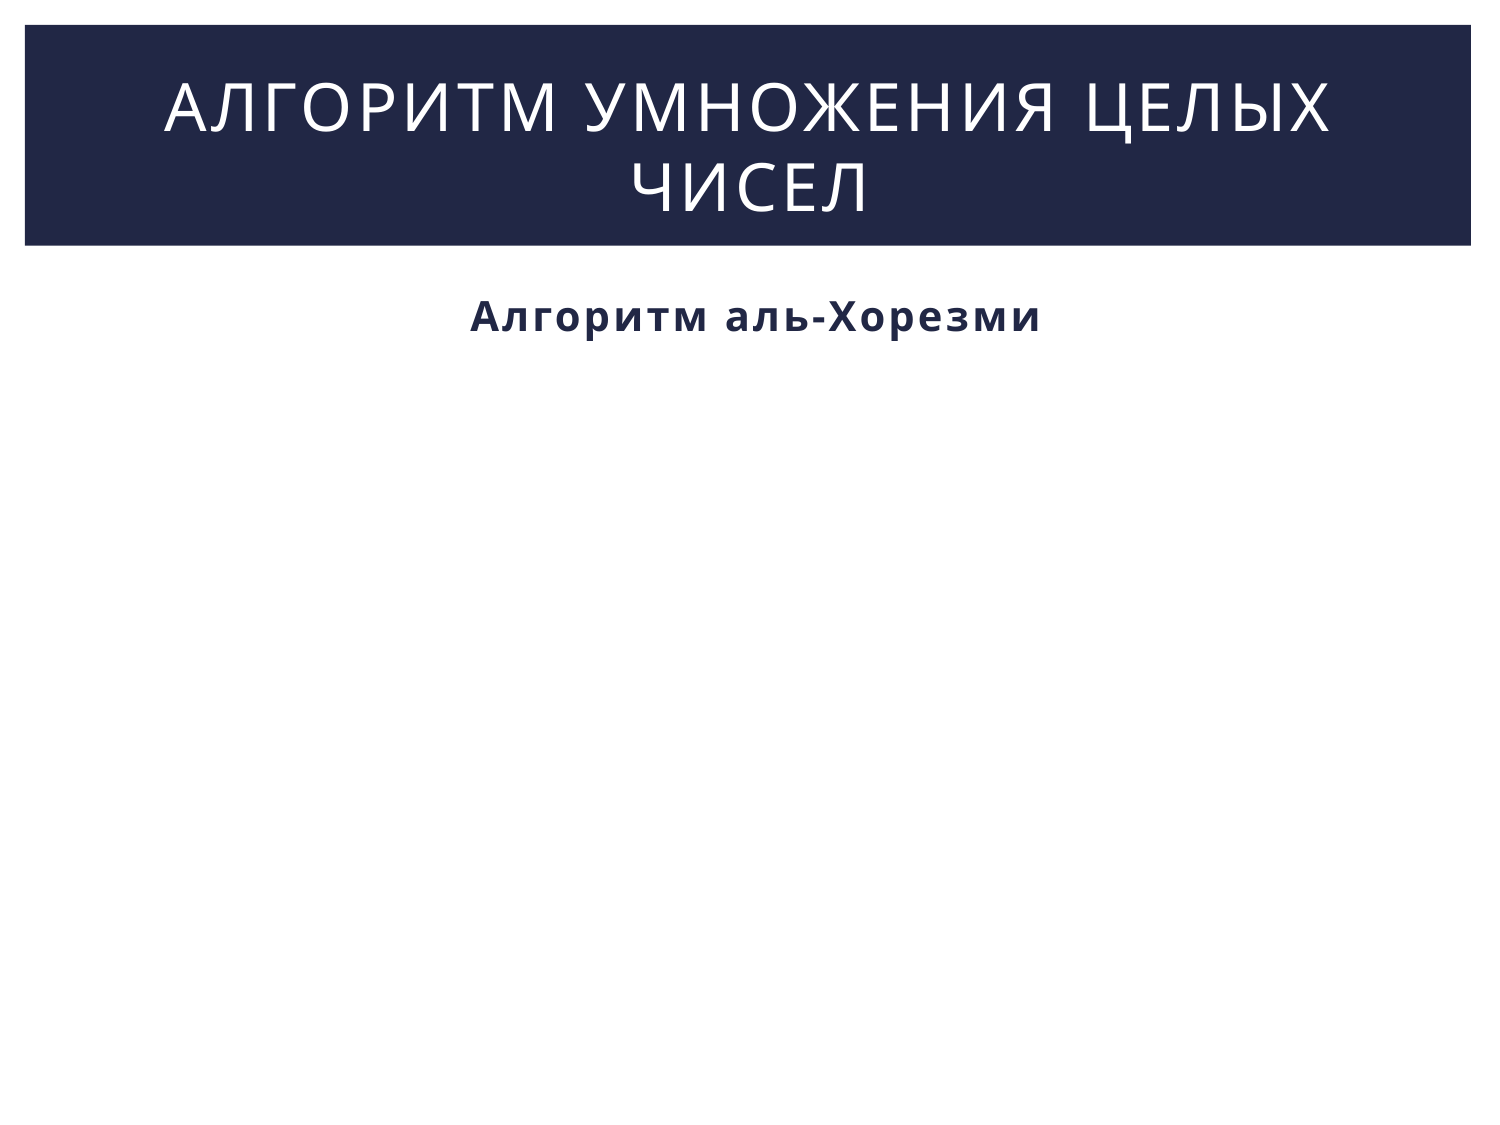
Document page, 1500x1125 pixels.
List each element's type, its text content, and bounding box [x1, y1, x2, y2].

title Алгоритм умножения целых чисел [62, 58, 1438, 232]
list Алгоритм аль-Хорезми [62, 281, 1442, 1005]
